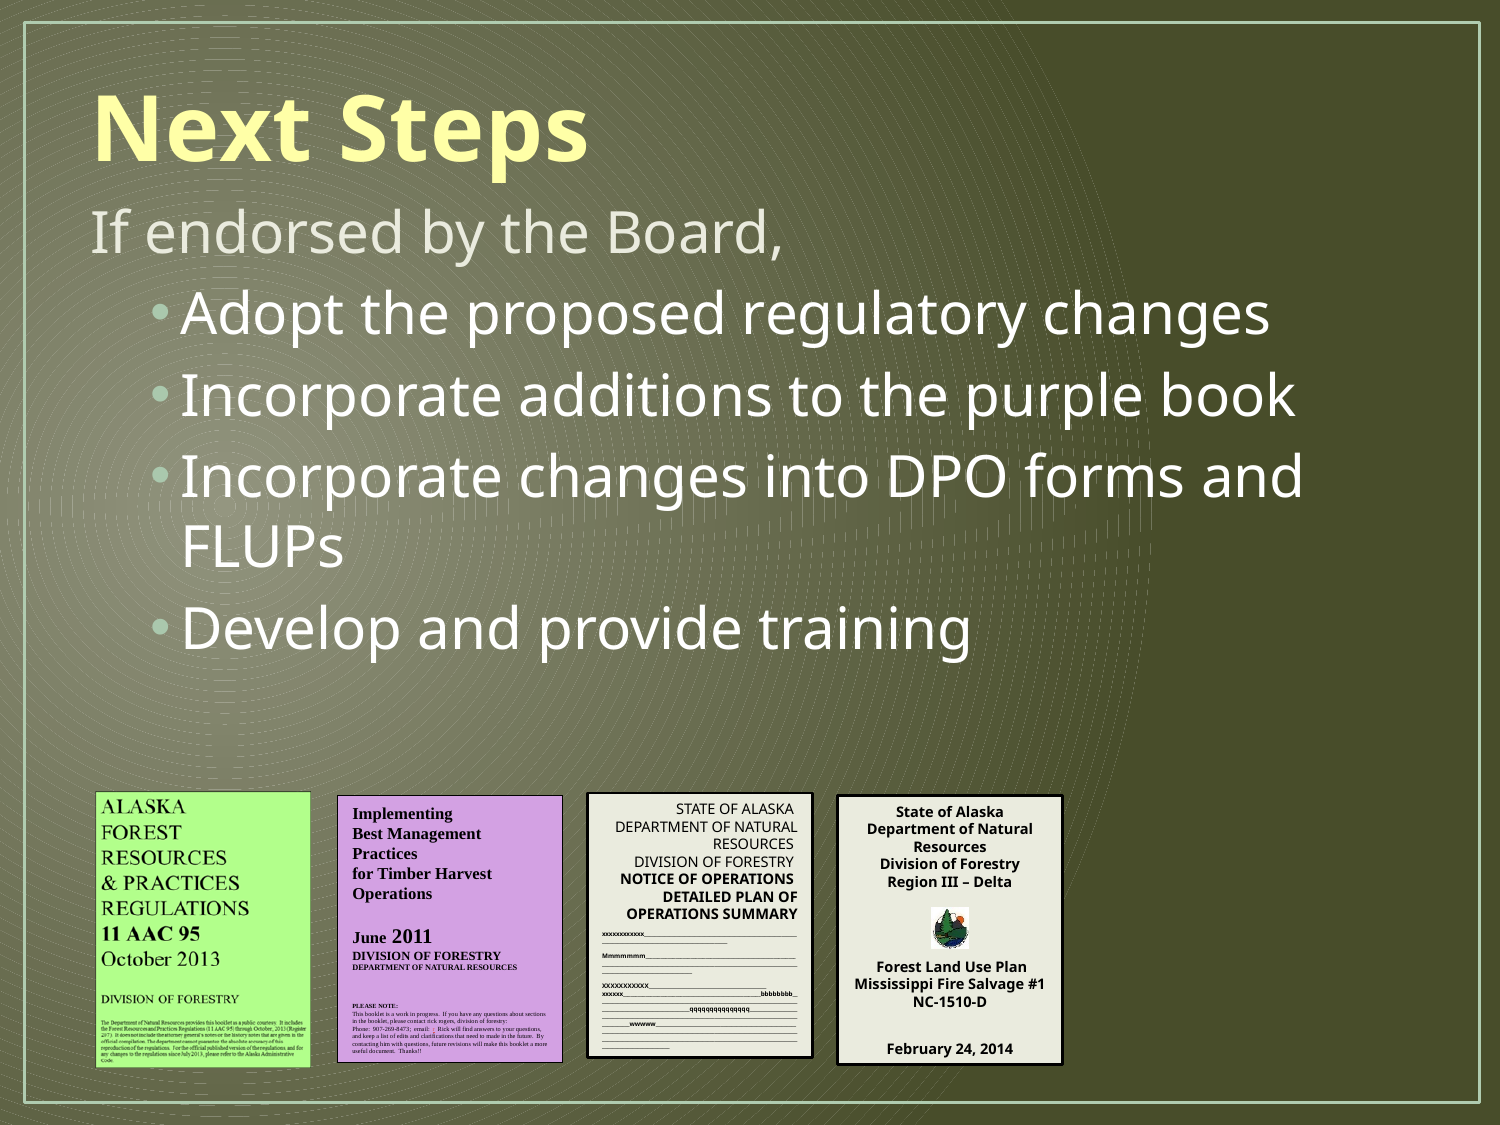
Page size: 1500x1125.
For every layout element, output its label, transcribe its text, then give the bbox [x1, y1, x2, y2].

picture [87, 787, 312, 1069]
text_box State of Alaska Department of Natural Resources Division of Forestry Region III – Delta Forest Land Use Plan Mississippi Fire Salvage #1 NC-1510-D February 24, 2014 [837, 795, 1063, 1065]
text_box STATE OF ALASKA DEPARTMENT OF NATURAL RESOURCES DIVISION OF FORESTRY NOTICE OF OPERATIONS DETAILED PLAN OF OPERATIONS SUMMARY xxxxxxxxxxxx_______________________________________________________________________________________________________________ Mmmmmmm______________________________________________________________________________________________________________________________________________________________________________ XXXXXXXXXXX_______________________________________________ xxxxxx_______________________________________________________bbbbbbbb___________________________________________________________________________________________________________________qqqqqqqqqqqqqqq____________________________________________________________________________________________________________wwwww_______________________________________________________________________________________________________________________________________________________________________________________________________________________________________________ [587, 792, 813, 1058]
text_box Implementing Best Management Practices for Timber Harvest Operations June 2011 DIVISION OF FORESTRY DEPARTMENT OF NATURAL RESOURCES Please note: This booklet is a work in progress. If you have any questions about sections in the booklet, please contact rick rogers, division of forestry: Phone: 907-269-8473; email: r Rick will find answers to your questions, and keep a list of edits and clarifications that need to made in the future. By contacting him with questions, future revisions will make this booklet a more useful document. Thanks!! [337, 795, 563, 1063]
title Next Steps [75, 24, 1425, 187]
picture [930, 907, 969, 949]
list If endorsed by the Board, Adopt the proposed regulatory changes Incorporate additions to the purple book Incorporate changes into DPO forms and FLUPs Develop and provide training [75, 187, 1425, 930]
